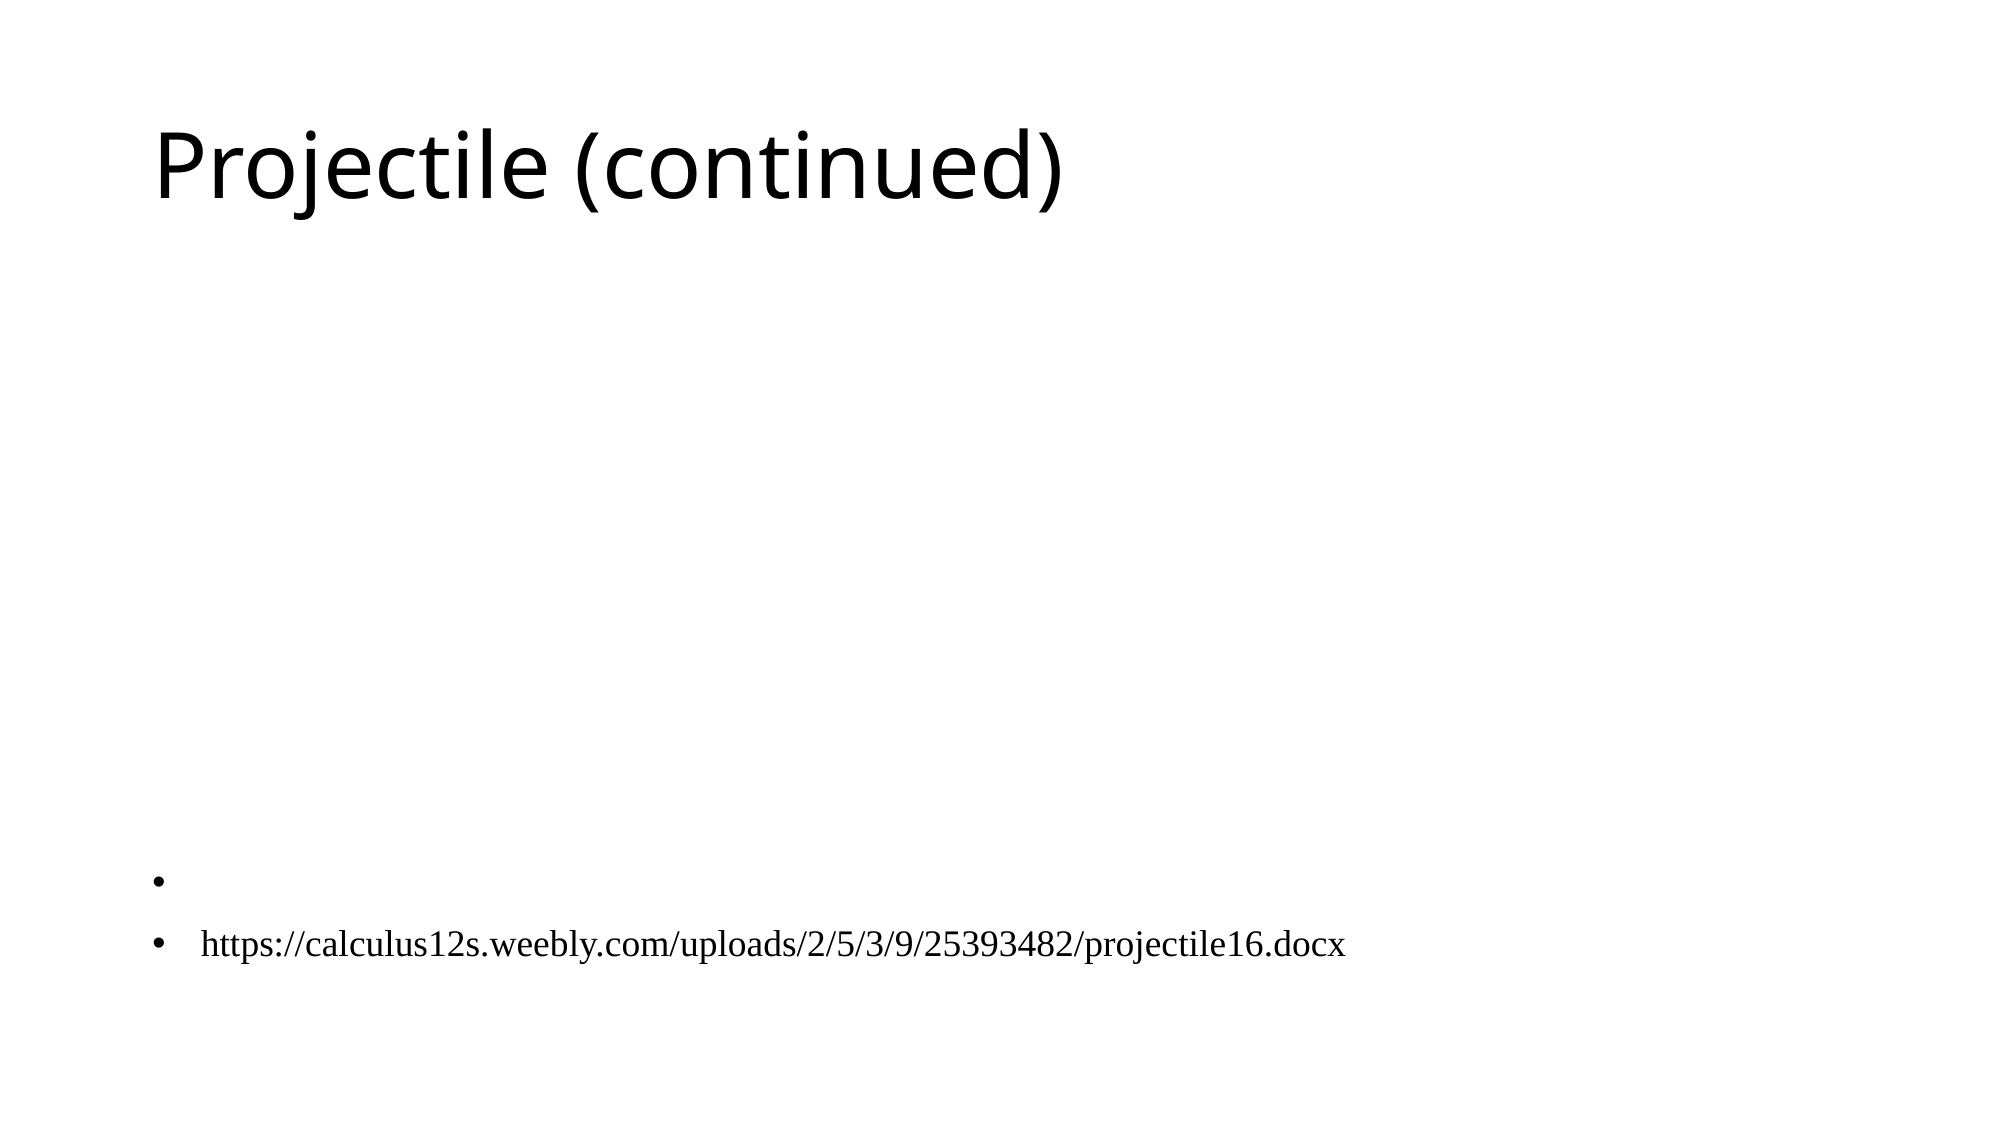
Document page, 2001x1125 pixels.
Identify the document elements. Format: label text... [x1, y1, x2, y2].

title Projectile (continued) [137, 59, 1863, 278]
